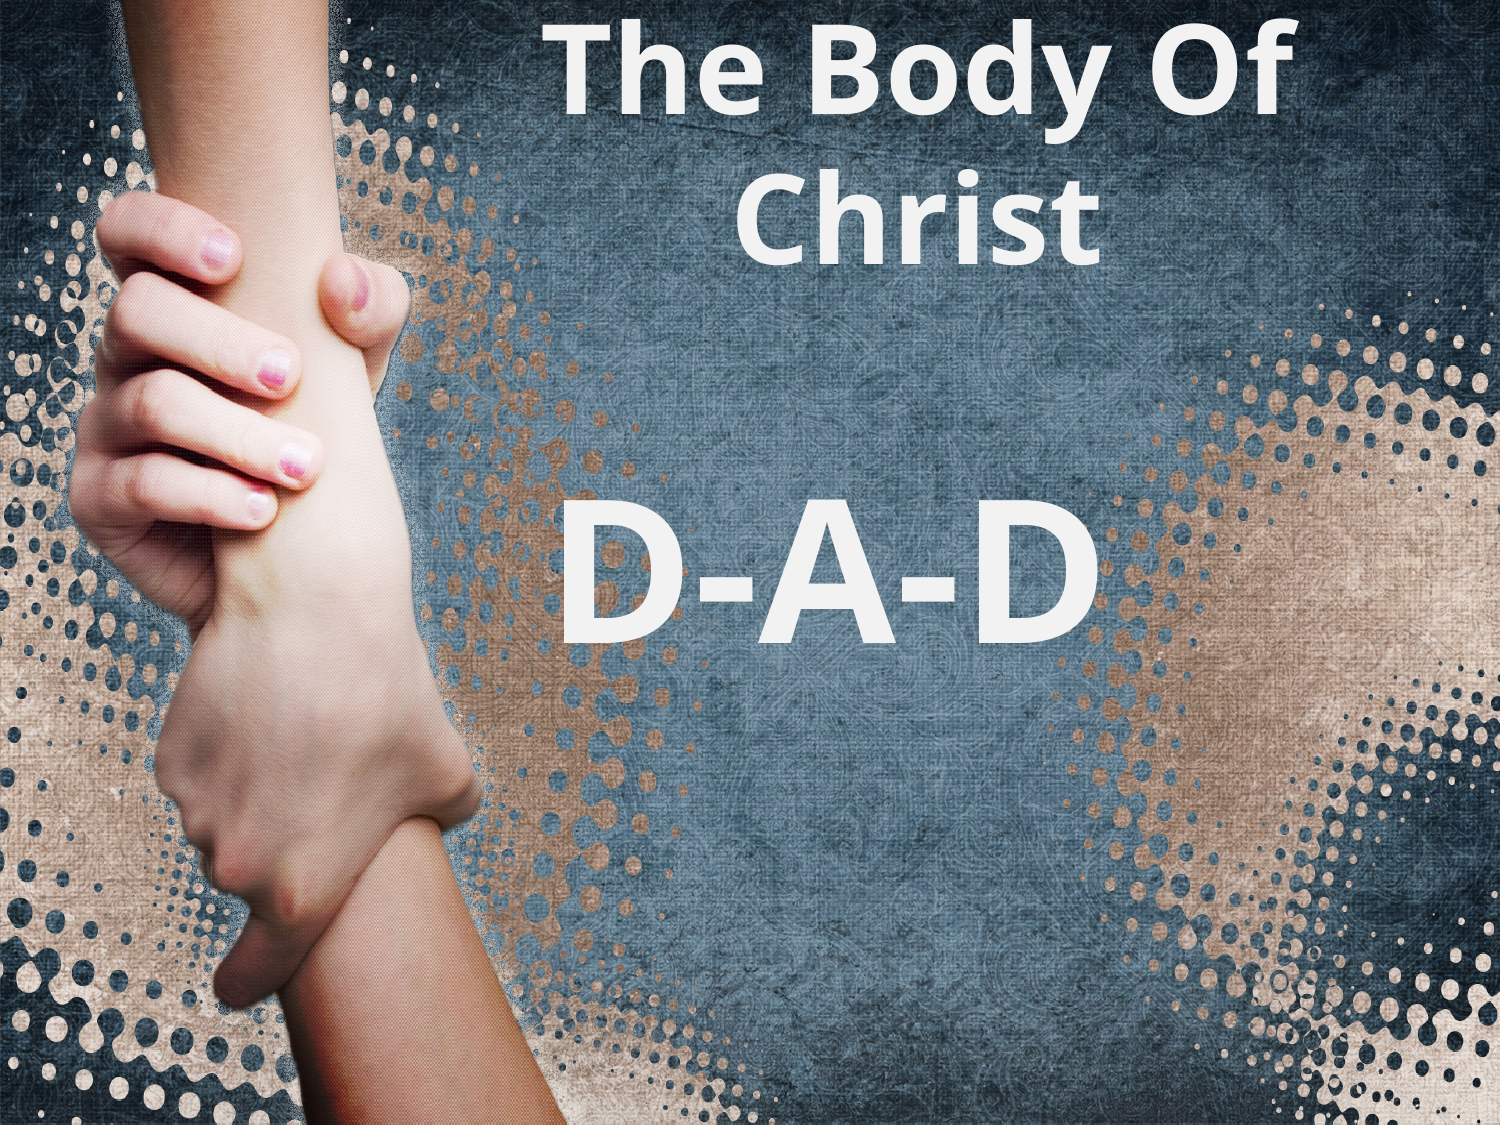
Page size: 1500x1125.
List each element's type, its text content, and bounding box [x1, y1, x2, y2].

list D-A-D [12, 195, 1488, 463]
picture [0, 0, 1500, 1125]
title The Body Of Christ [337, 45, 1498, 234]
